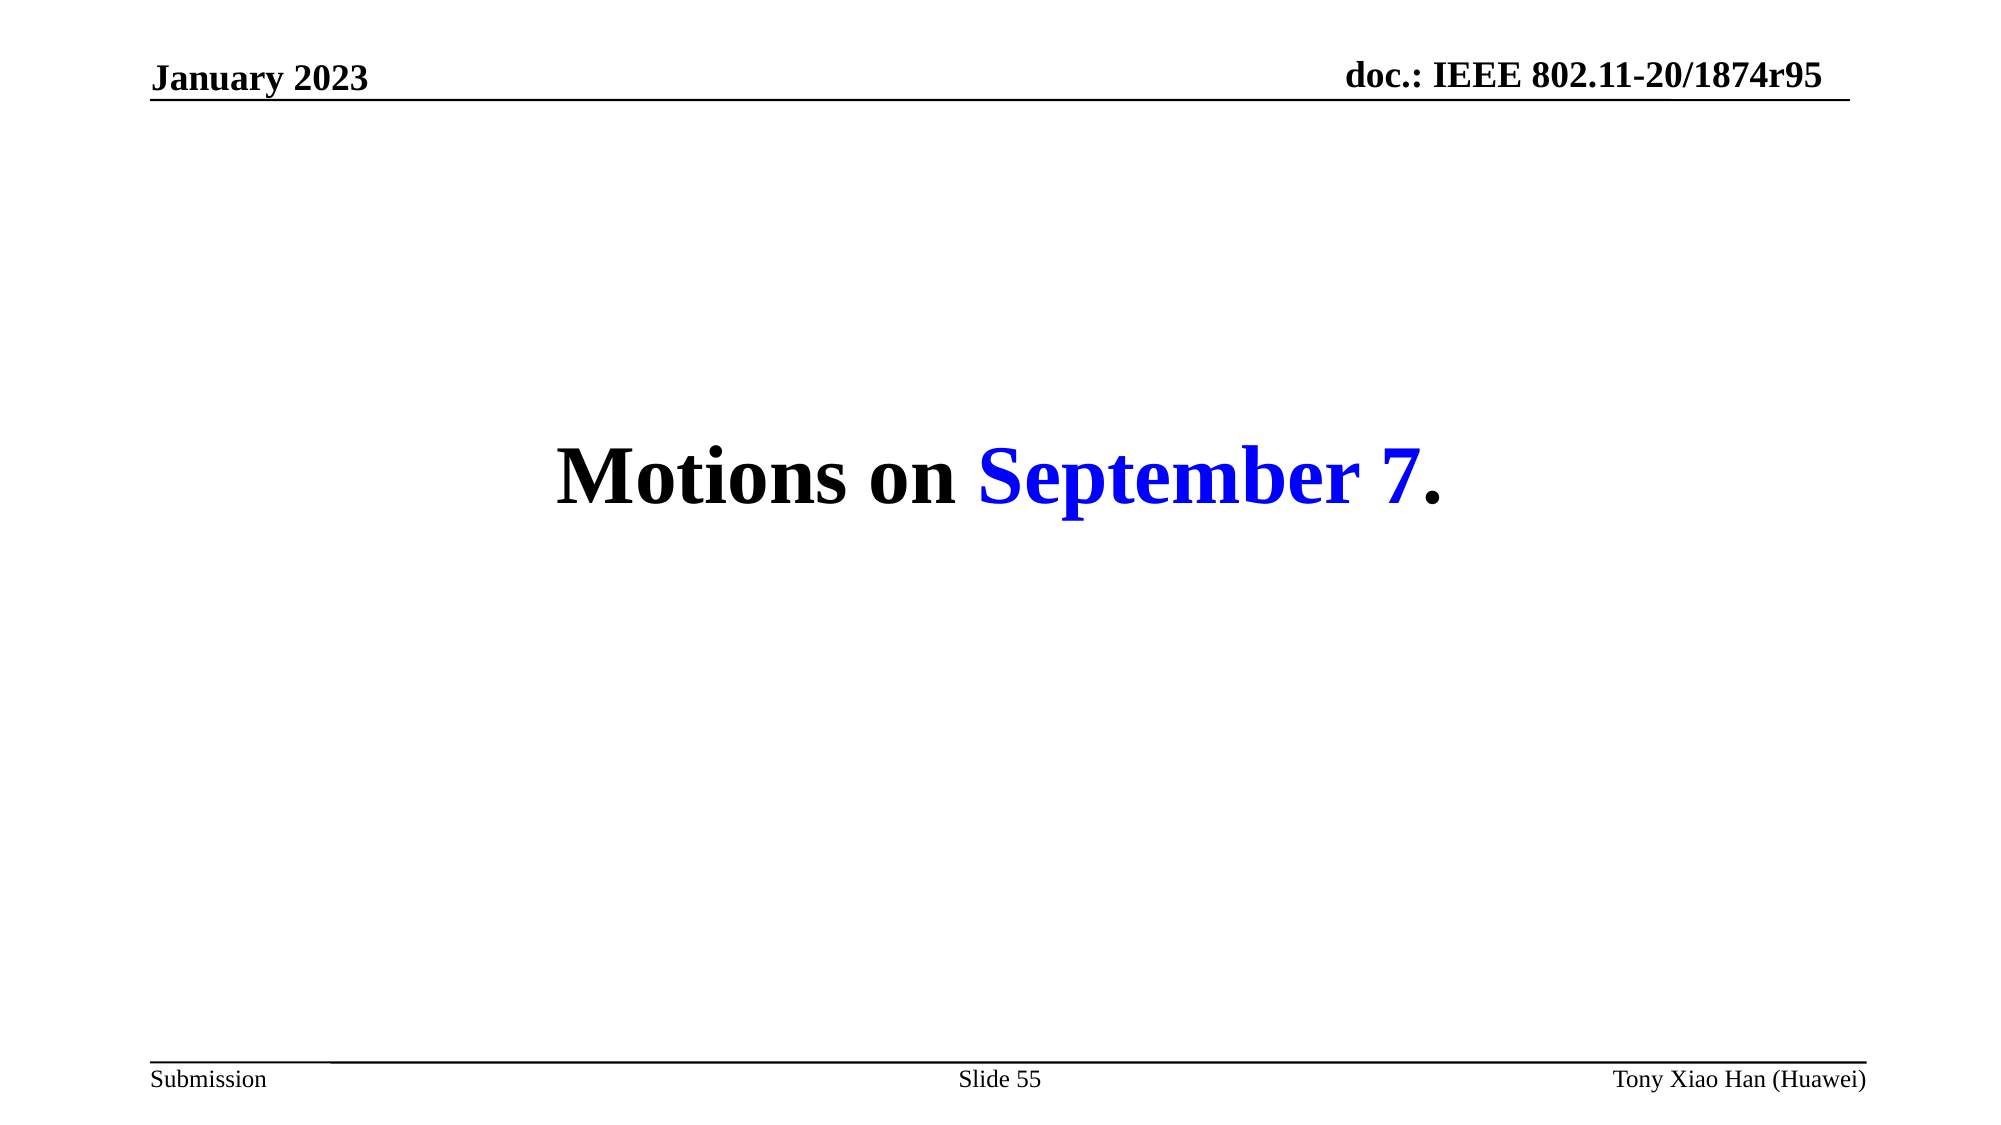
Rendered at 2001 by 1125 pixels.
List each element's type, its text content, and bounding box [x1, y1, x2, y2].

text_box Motions on September 7. [362, 412, 1638, 950]
